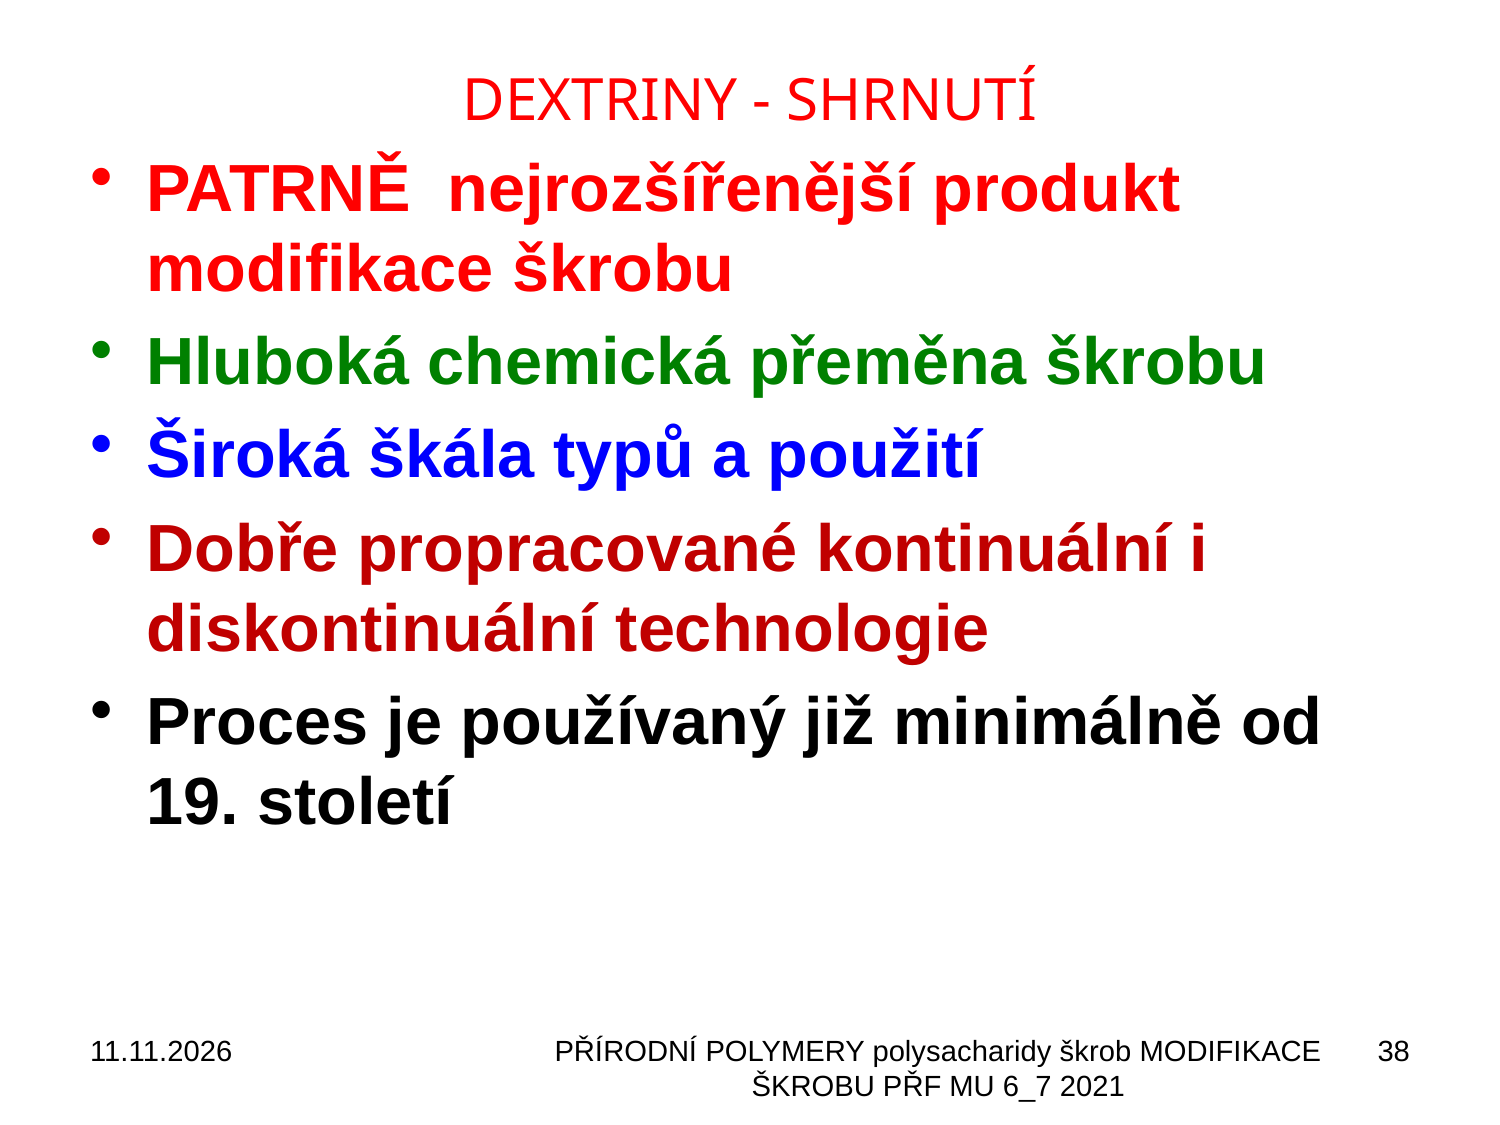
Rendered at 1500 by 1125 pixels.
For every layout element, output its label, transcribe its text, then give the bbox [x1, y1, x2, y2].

footer PŘÍRODNÍ POLYMERY polysacharidy škrob MODIFIKACE ŠKROBU PŘF MU 6_7 2021 [512, 1024, 1074, 1103]
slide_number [74, 1024, 426, 1103]
slide_number 38 [1074, 1024, 1426, 1103]
title DEXTRINY - shrnutí [74, 44, 1426, 136]
list PATRNĚ nejrozšířenější produkt modifikace škrobu Hluboká chemická přeměna škrobu Široká škála typů a použití Dobře propracované kontinuální i diskontinuální technologie Proces je používaný již minimálně od 19. století [74, 136, 1426, 1006]
